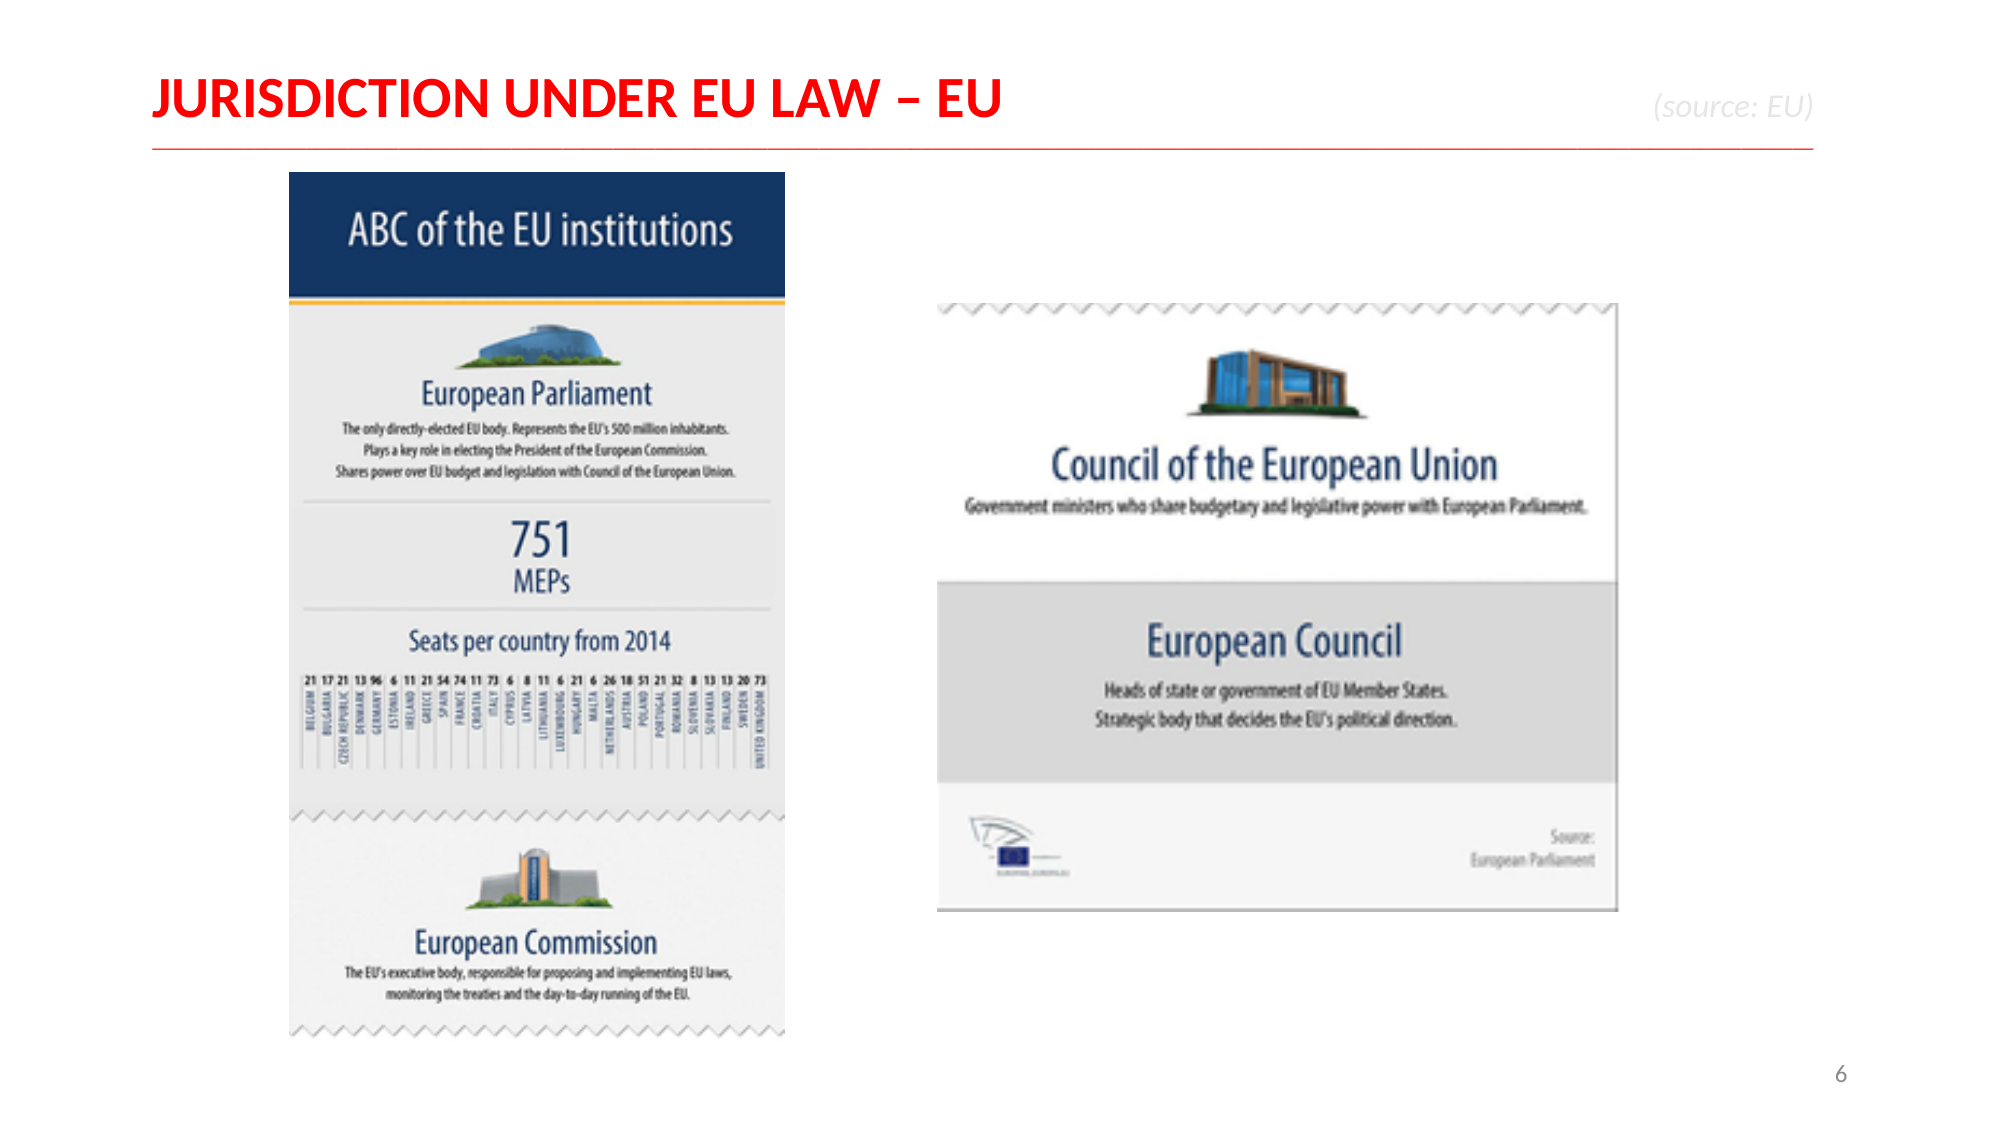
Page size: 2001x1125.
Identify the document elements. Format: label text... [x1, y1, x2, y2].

slide_number 6 [1412, 1042, 1863, 1103]
picture [937, 303, 1625, 912]
picture [289, 172, 785, 1043]
title JURISDICTION UNDER EU LAW – EU (source: EU) __________________________________________________________________________________________________________________________________________________________________ [137, 75, 1863, 144]
